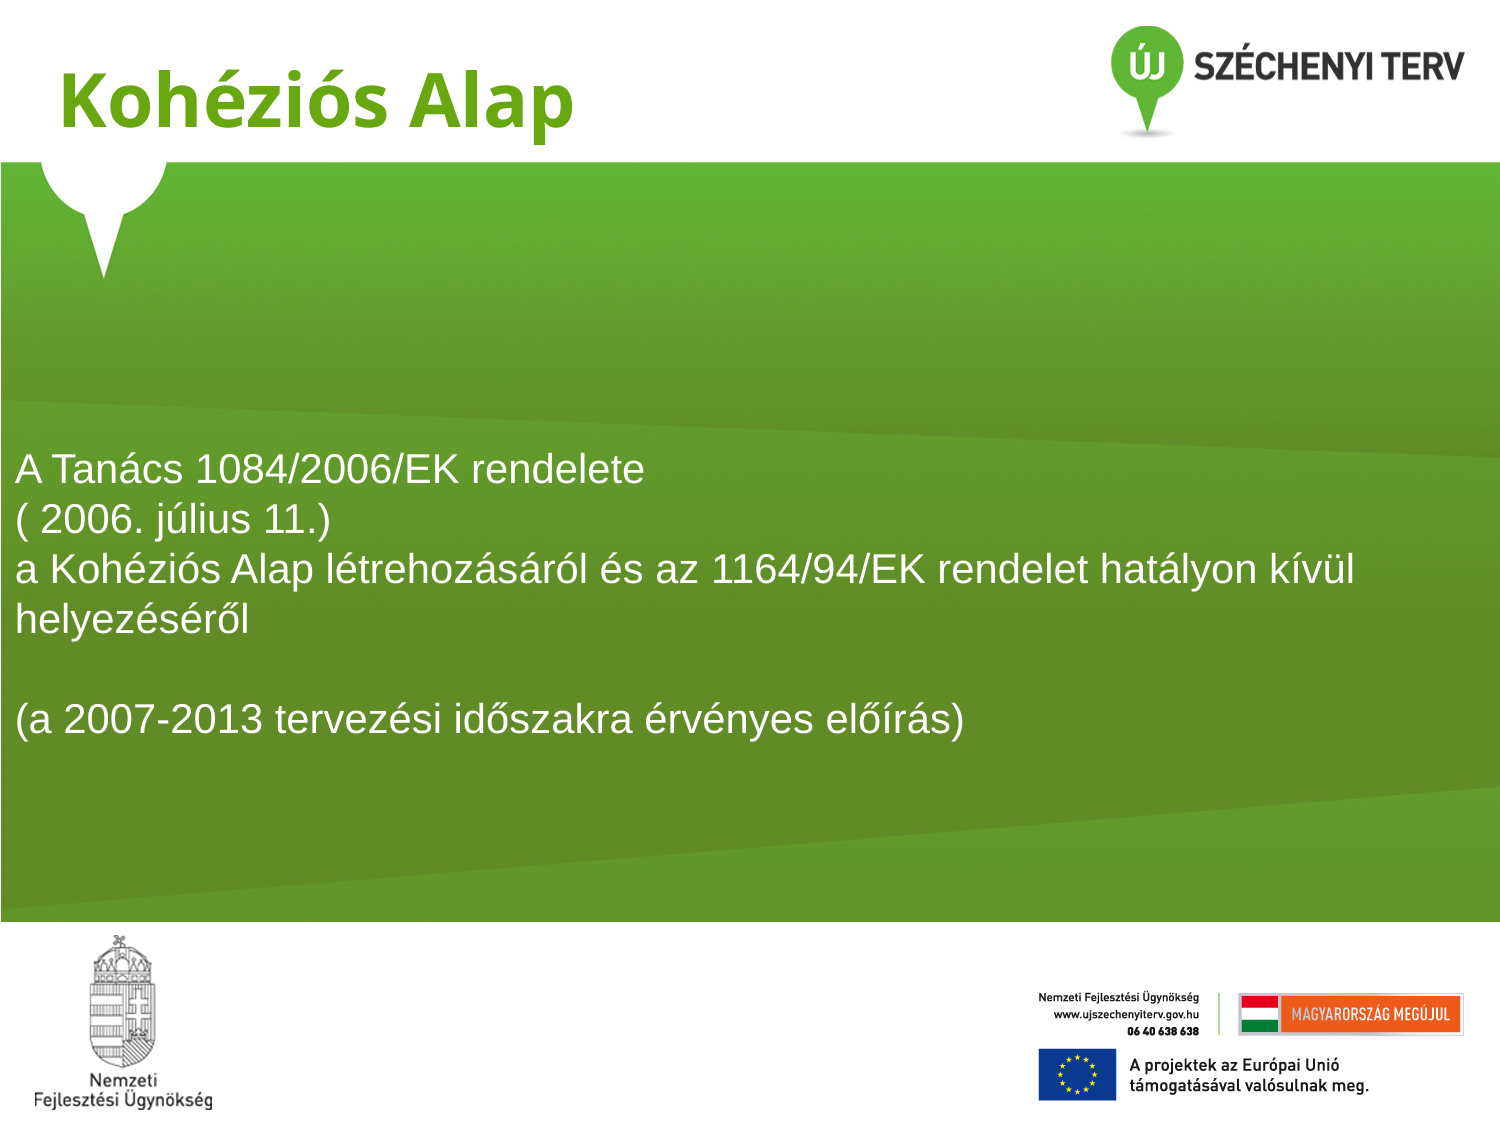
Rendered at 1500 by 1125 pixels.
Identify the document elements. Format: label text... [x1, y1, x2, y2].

text_box Kohéziós Alap [42, 44, 1035, 150]
picture [0, 0, 1500, 434]
text_box A Tanács 1084/2006/EK rendelete ( 2006. július 11.) a Kohéziós Alap létrehozásáról és az 1164/94/EK rendelet hatályon kívül helyezéséről (a 2007-2013 tervezési időszakra érvényes előírás) [0, 434, 1500, 928]
picture [0, 928, 1500, 1125]
